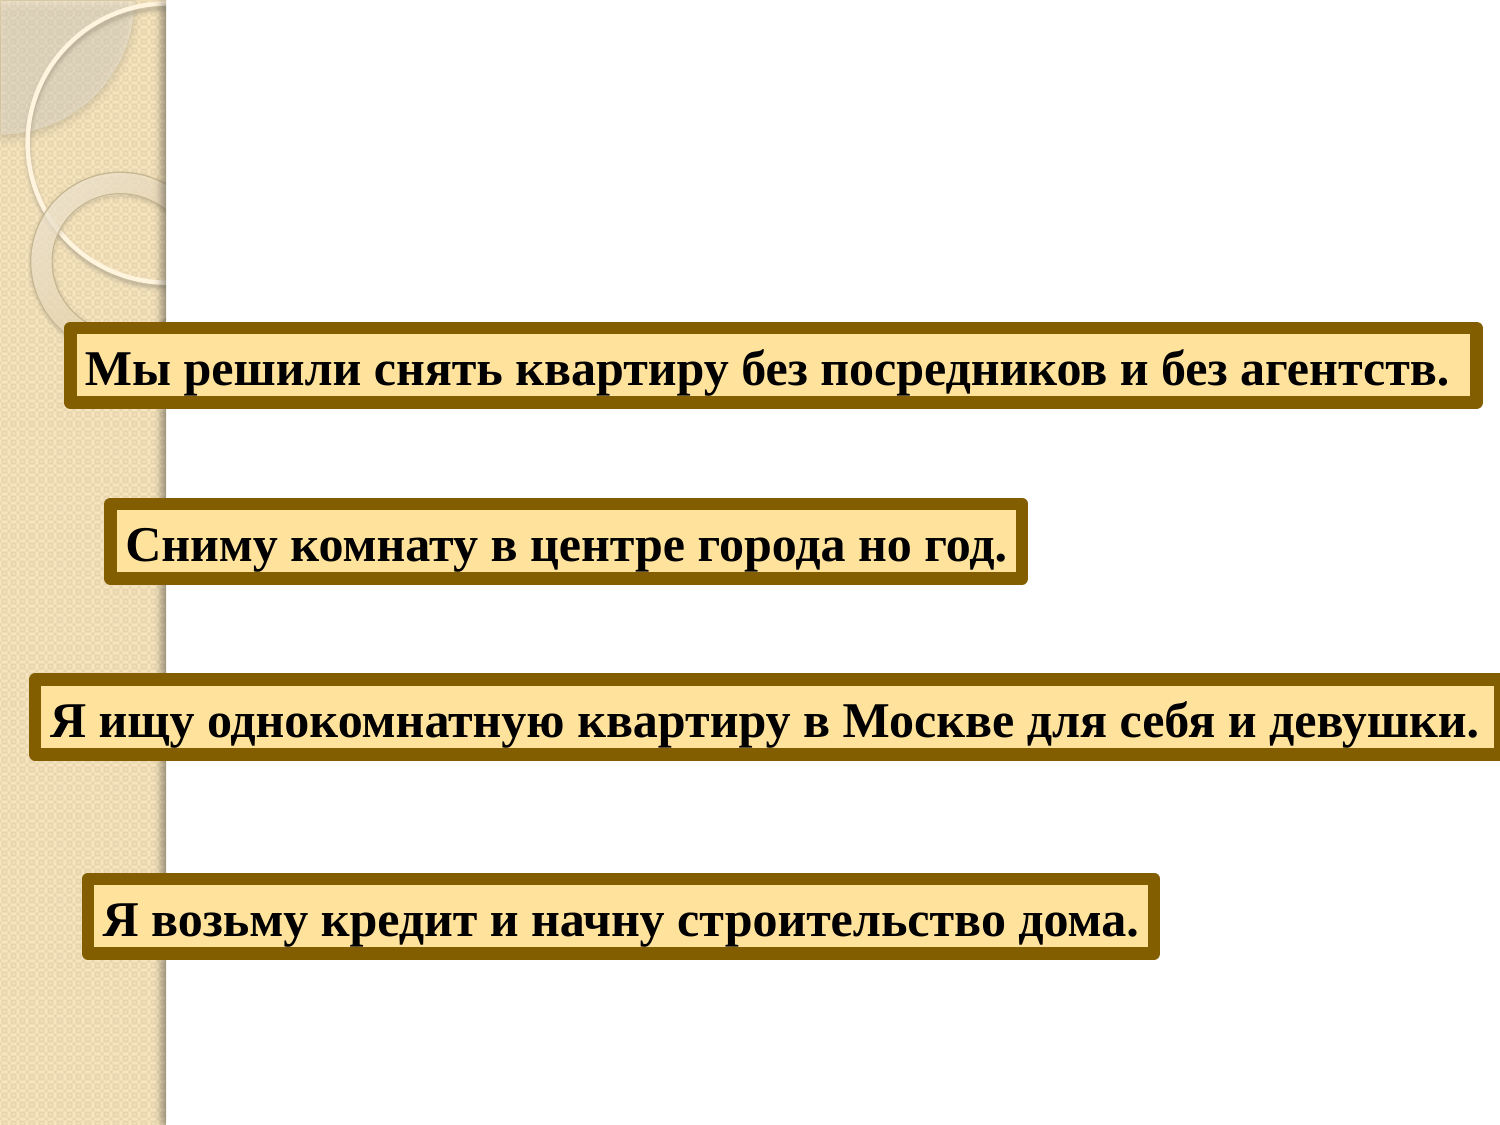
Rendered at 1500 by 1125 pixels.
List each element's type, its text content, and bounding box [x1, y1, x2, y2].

text_box Сниму комнату в центре города но год. [110, 503, 1023, 579]
text_box Мы решили снять квартиру без посредников и без агентств. [70, 328, 1477, 403]
text_box Я возьму кредит и начну строительство дома. [87, 878, 1155, 954]
text_box Я ищу однокомнатную квартиру в Москве для себя и девушки. [35, 679, 1500, 755]
